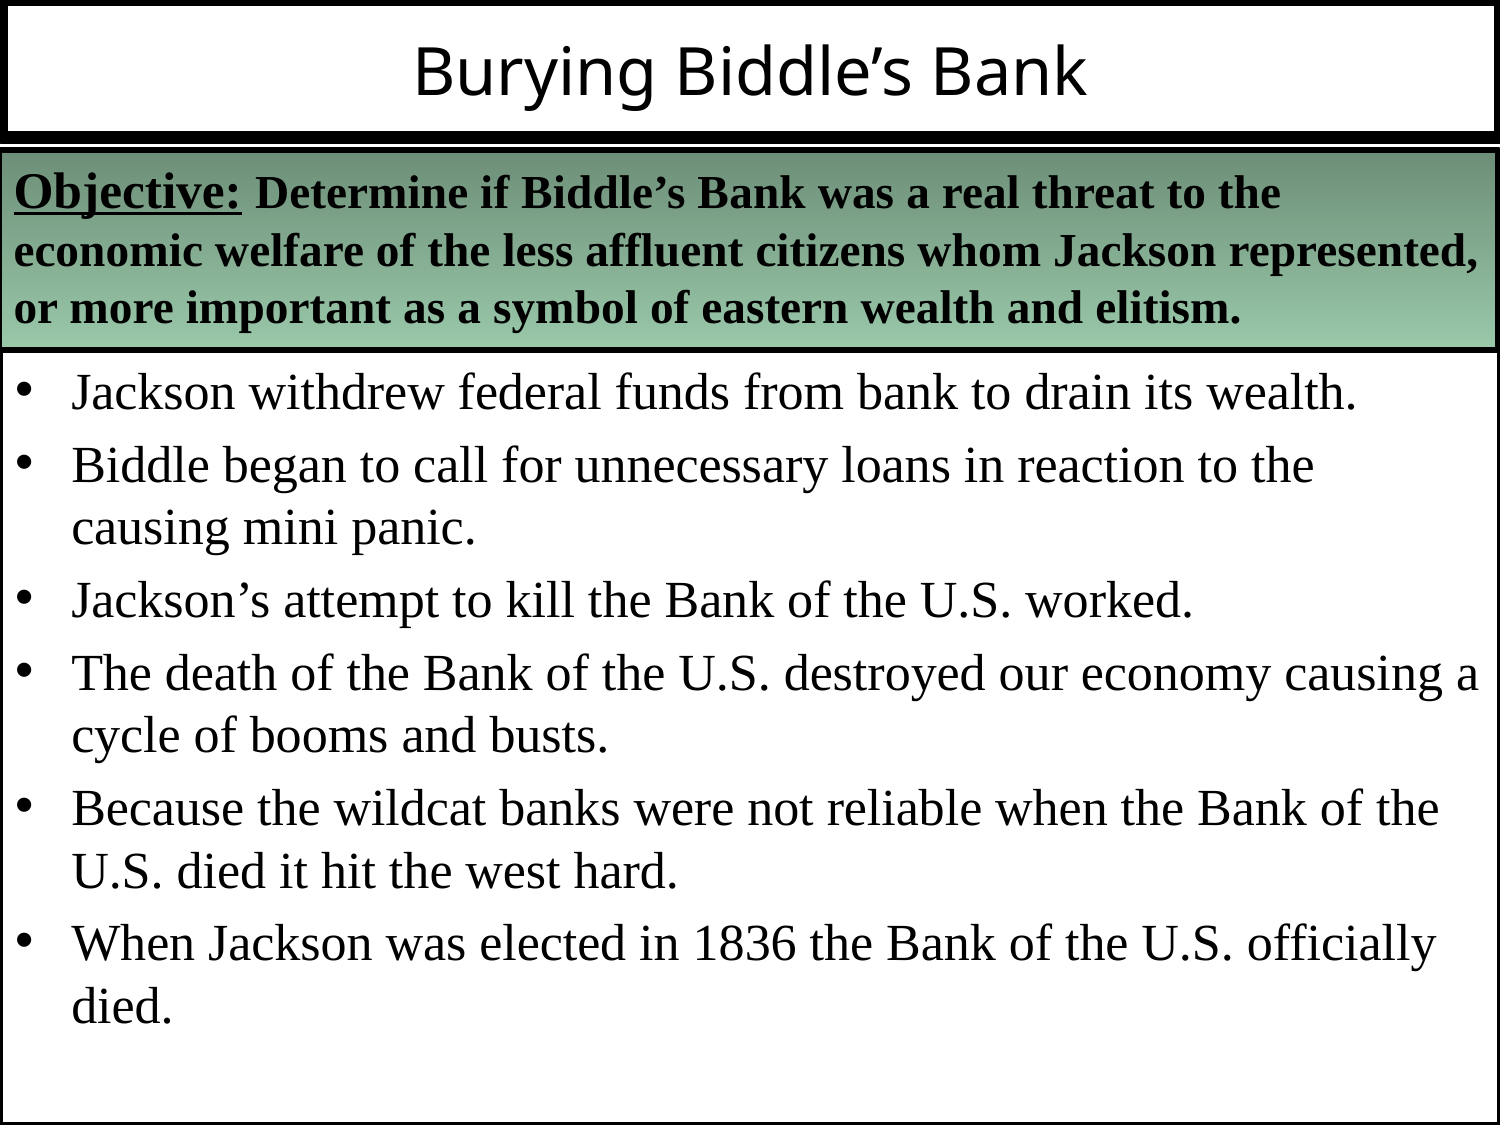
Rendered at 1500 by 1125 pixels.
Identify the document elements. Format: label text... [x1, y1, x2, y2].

title Burying Biddle’s Bank [1, 0, 1500, 138]
subtitle Objective: Determine if Biddle’s Bank was a real threat to the economic welfare of the less affluent citizens whom Jackson represented, or more important as a symbol of eastern wealth and elitism. [0, 149, 1499, 350]
text_box Jackson withdrew federal funds from bank to drain its wealth. Biddle began to call for unnecessary loans in reaction to the causing mini panic. Jackson’s attempt to kill the Bank of the U.S. worked. The death of the Bank of the U.S. destroyed our economy causing a cycle of booms and busts. Because the wildcat banks were not reliable when the Bank of the U.S. died it hit the west hard. When Jackson was elected in 1836 the Bank of the U.S. officially died. [0, 350, 1500, 1125]
